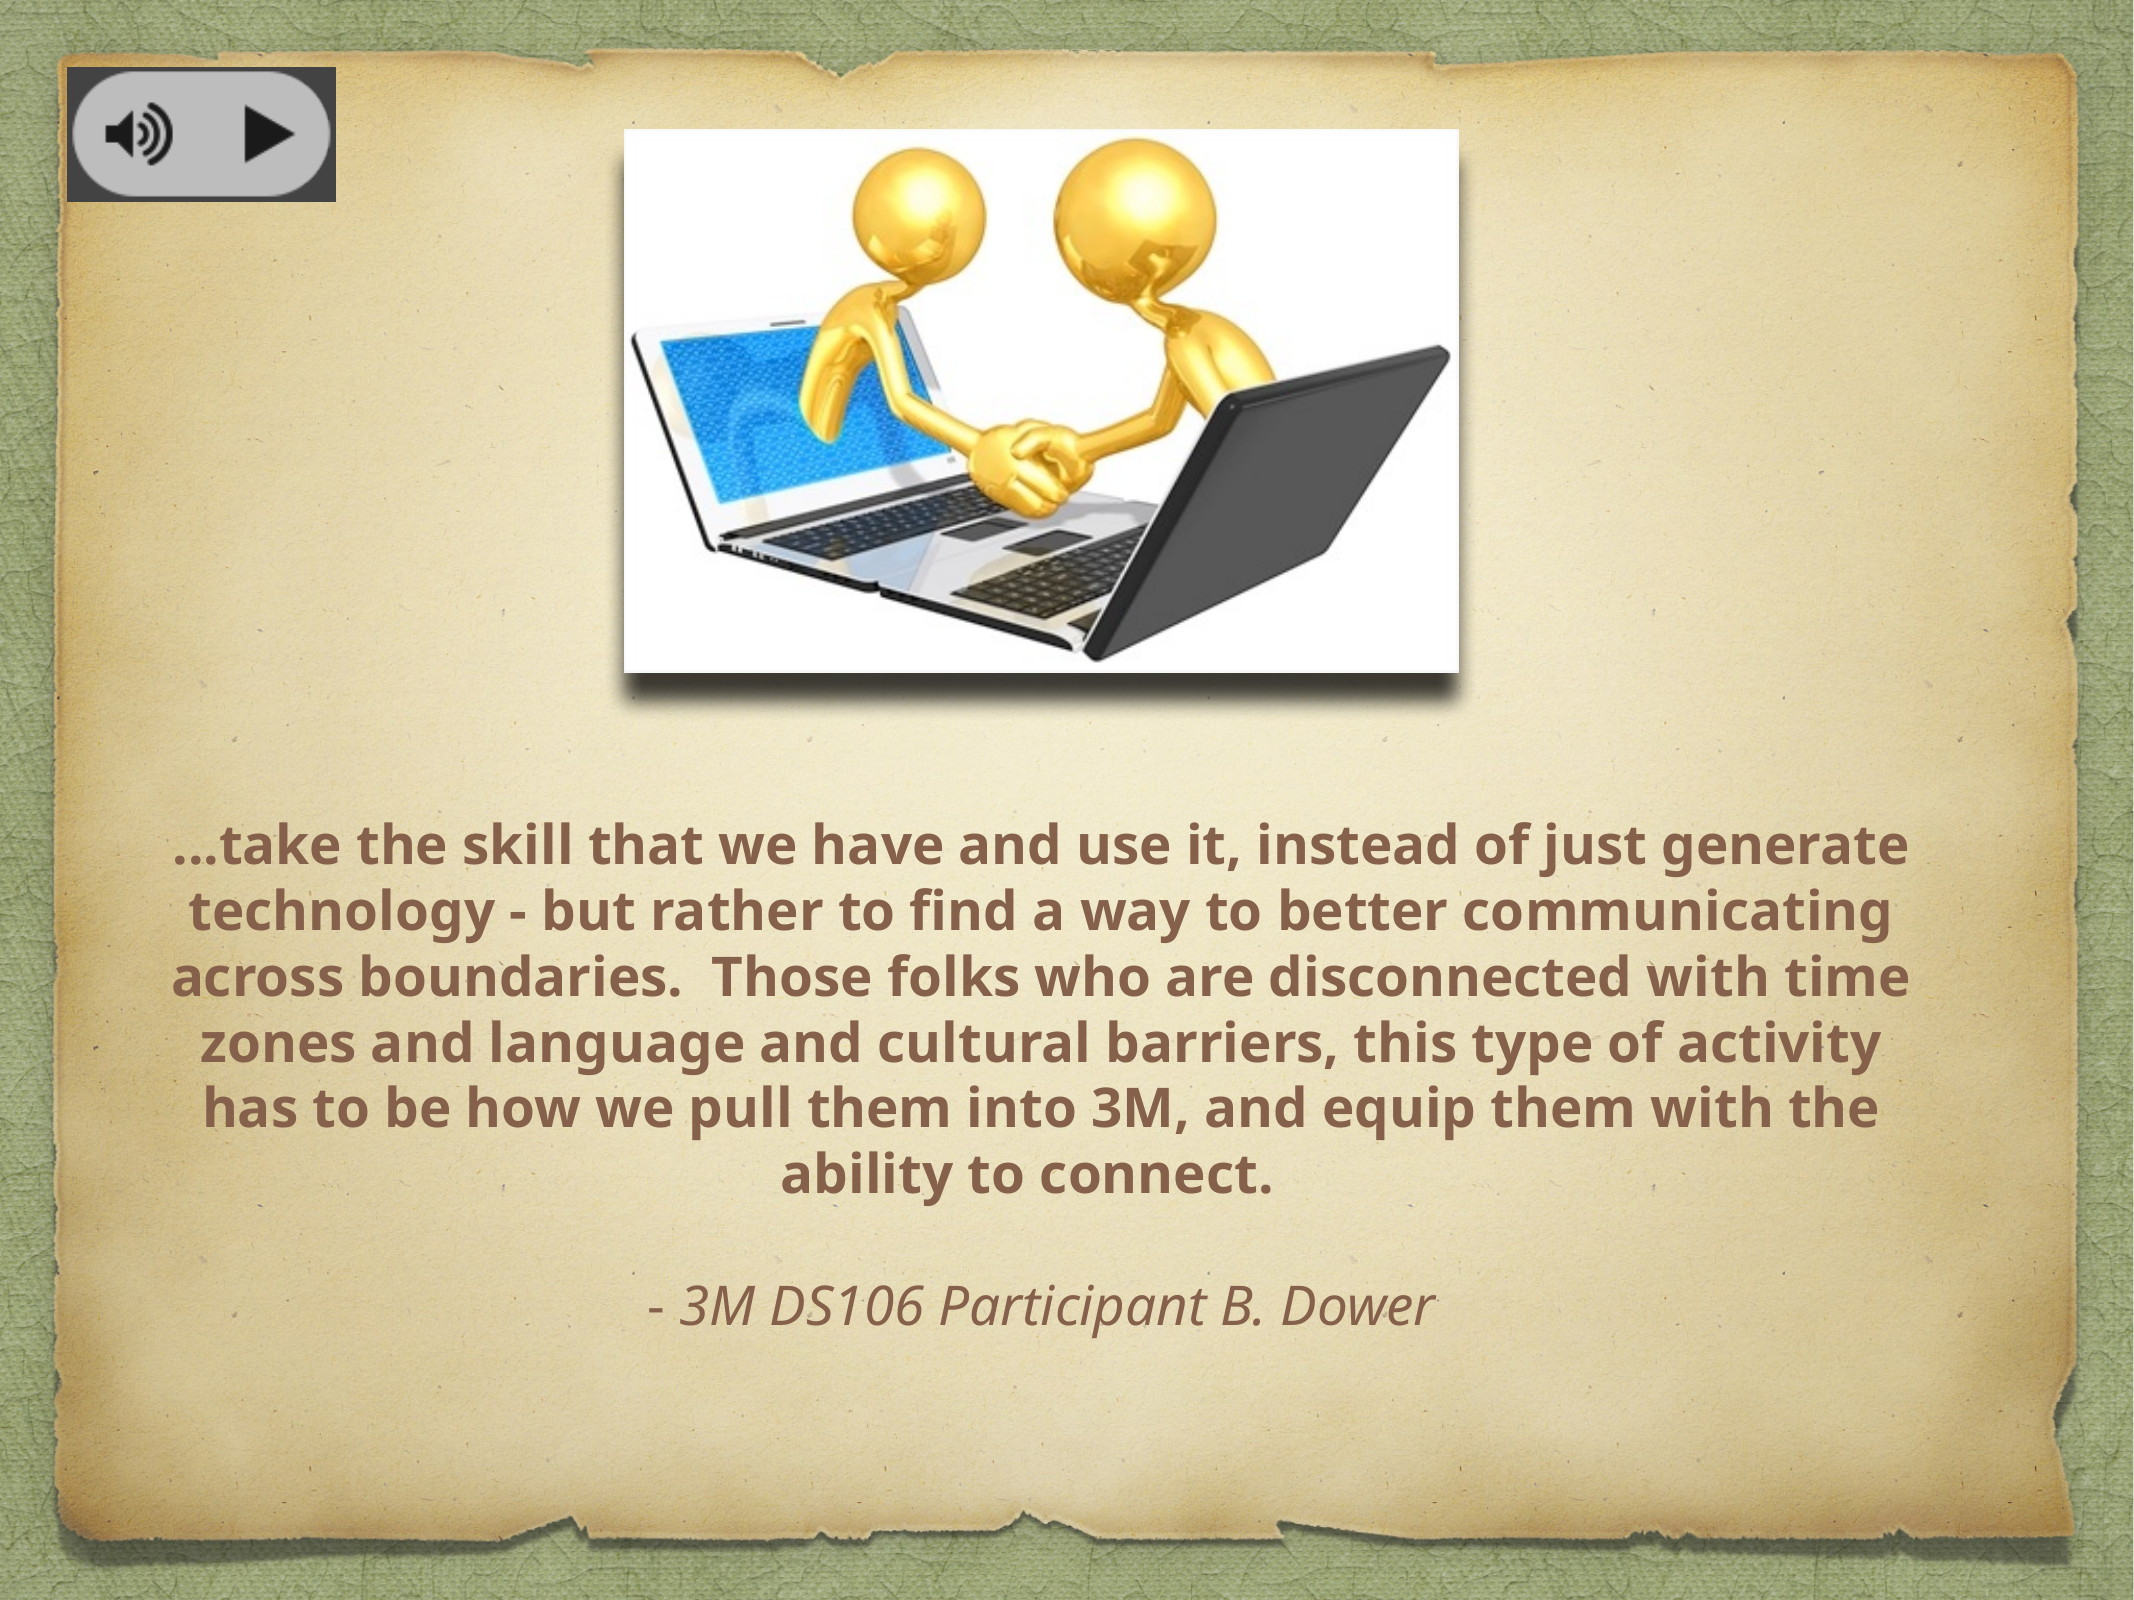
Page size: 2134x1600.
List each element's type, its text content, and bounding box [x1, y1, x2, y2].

picture [0, 0, 2134, 1600]
title ...take the skill that we have and use it, instead of just generate technology - but rather to find a way to better communicating across boundaries. Those folks who are disconnected with time zones and language and cultural barriers, this type of activity has to be how we pull them into 3M, and equip them with the ability to connect. - 3M DS106 Participant B. Dower [155, 780, 1928, 1366]
